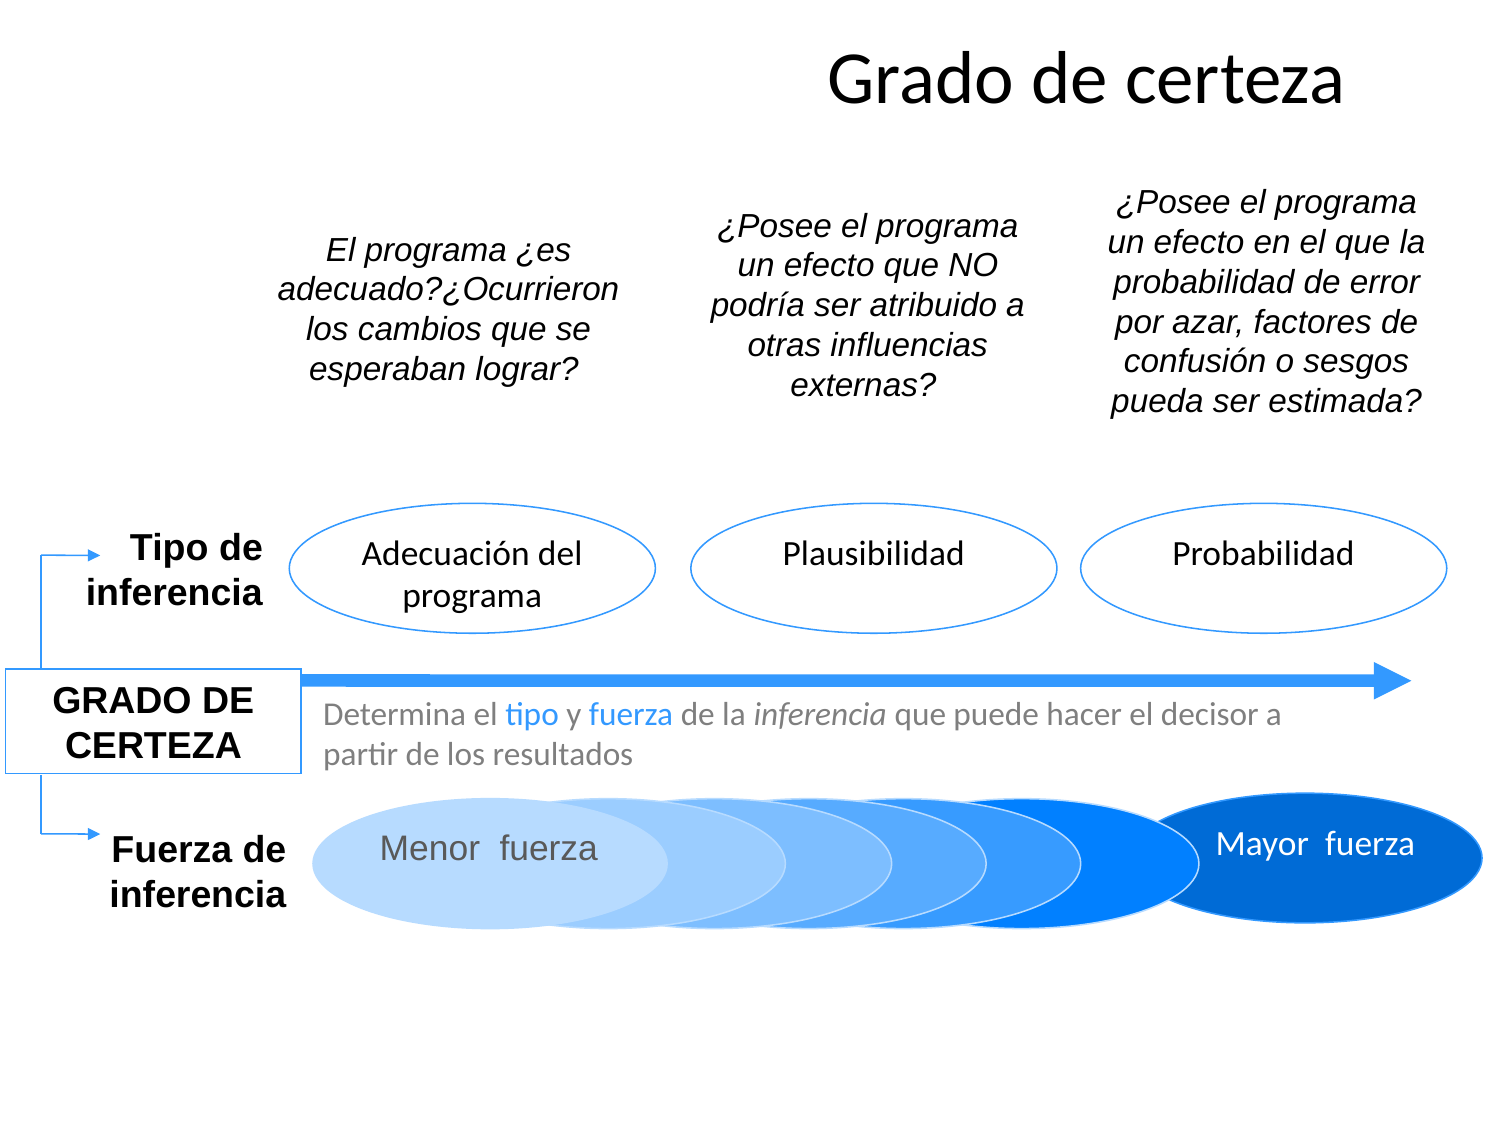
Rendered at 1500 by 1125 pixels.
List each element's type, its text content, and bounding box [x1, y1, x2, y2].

text_box Mayor fuerza [1158, 793, 1483, 923]
text_box Fuerza de inferencia [76, 817, 302, 923]
text_box ¿Posee el programa un efecto que NO podría ser atribuido a otras influencias externas? [690, 196, 1046, 411]
text_box [963, 798, 1199, 929]
text_box Probabilidad [1080, 503, 1447, 634]
text_box [550, 798, 786, 929]
text_box ¿Posee el programa un efecto en el que la probabilidad de error por azar, factores de confusión o sesgos pueda ser estimada? [1080, 172, 1453, 427]
text_box GRADO DE CERTEZA [5, 668, 302, 774]
text_box El programa ¿es adecuado?¿Ocurrieron los cambios que se esperaban lograr? [242, 220, 656, 395]
text_box Tipo de inferencia [53, 515, 278, 621]
text_box Grado de certeza [813, 20, 1500, 244]
text_box Adecuación del programa [289, 503, 656, 634]
text_box [665, 798, 892, 929]
text_box Menor fuerza [312, 798, 668, 929]
text_box [762, 798, 987, 929]
text_box Plausibilidad [690, 503, 1057, 634]
text_box Determina el tipo y fuerza de la inferencia que puede hacer el decisor a partir de los resultados [308, 688, 1348, 780]
text_box [857, 798, 1081, 929]
